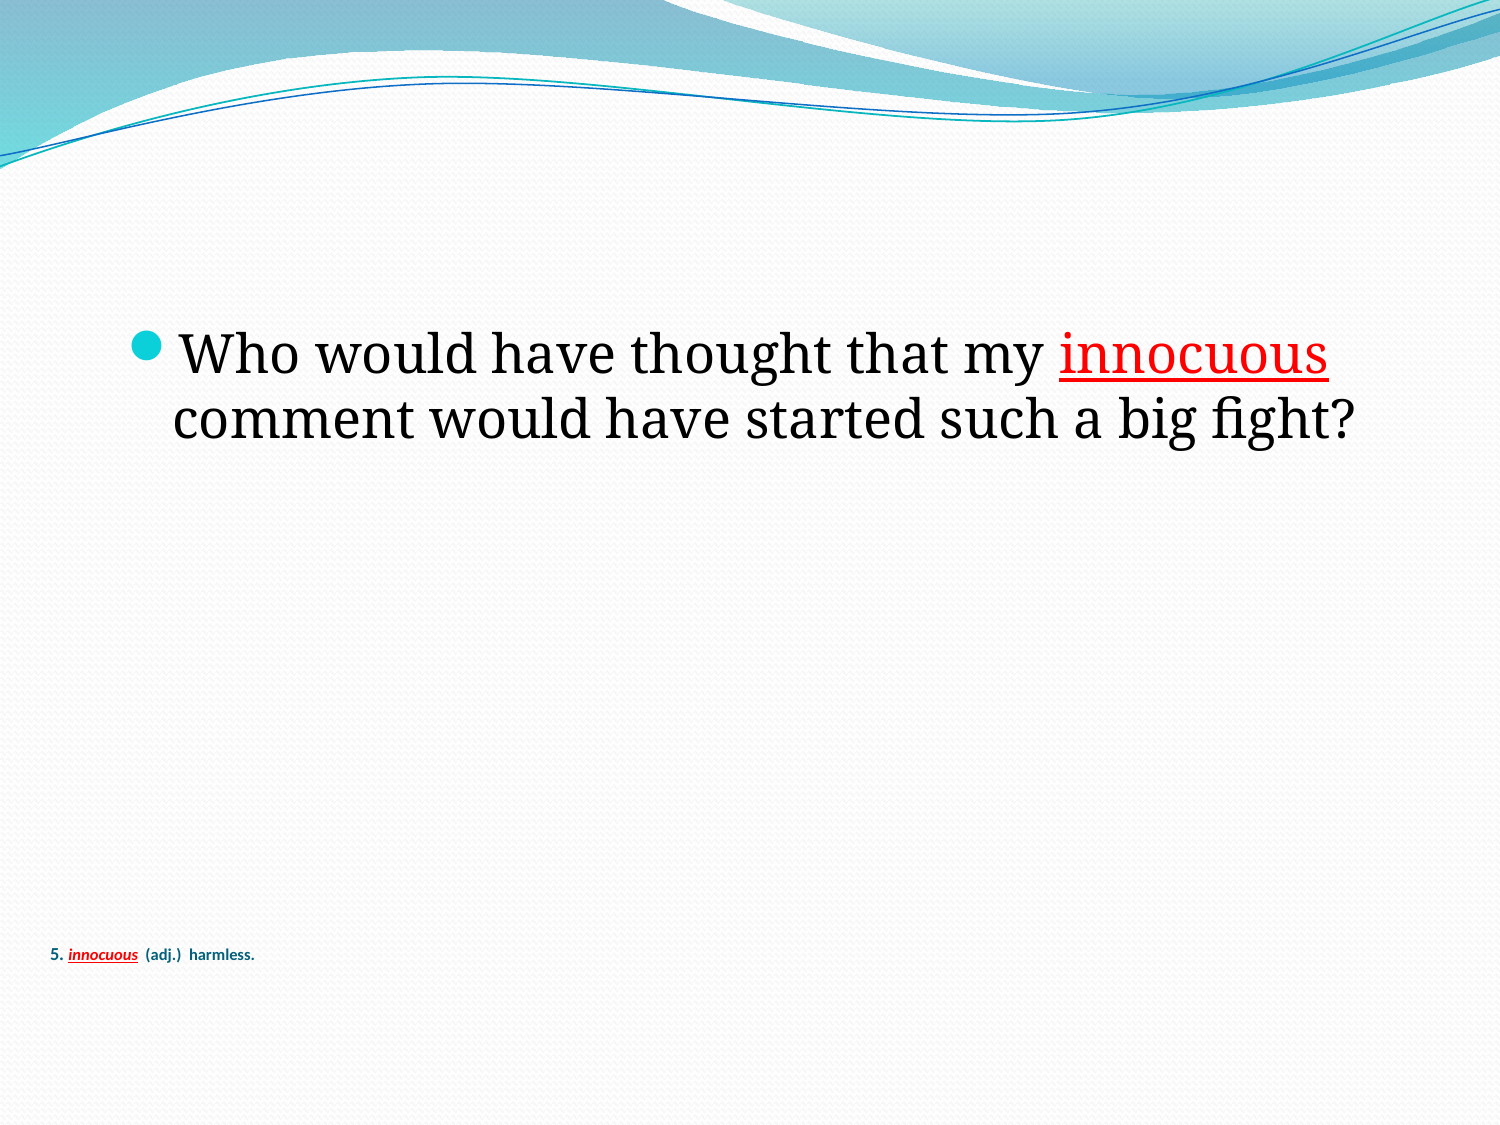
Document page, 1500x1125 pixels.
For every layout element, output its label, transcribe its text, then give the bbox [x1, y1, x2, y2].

title 5. innocuous (adj.) harmless. [50, 924, 1500, 1125]
list Who would have thought that my innocuous comment would have started such a big fight? [112, 312, 1413, 475]
